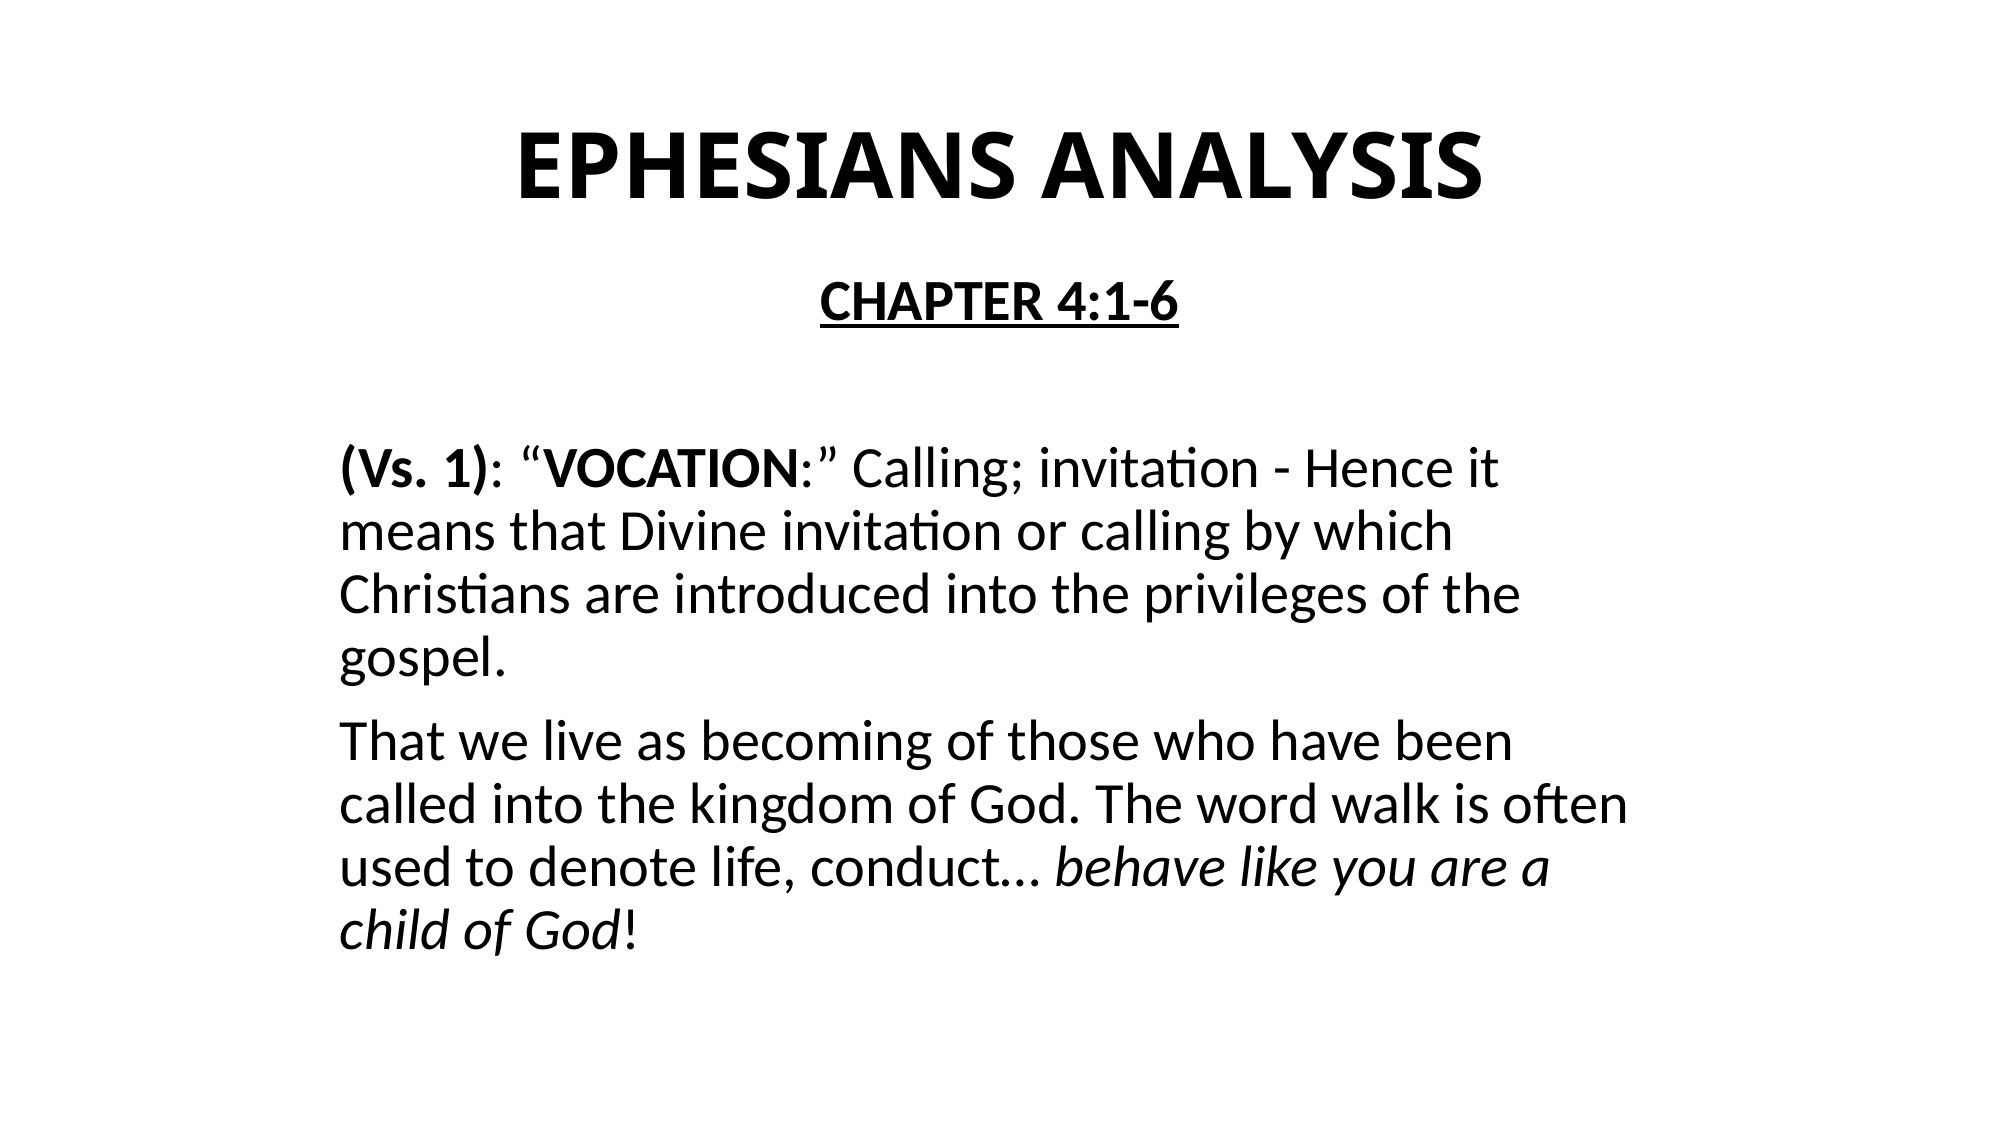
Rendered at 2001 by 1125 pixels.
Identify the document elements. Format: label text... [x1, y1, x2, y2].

title EPHESIANS ANALYSIS [137, 59, 1863, 278]
list CHAPTER 4:1-6 (Vs. 1): “VOCATION:” Calling; invitation - Hence it means that Divine invitation or calling by which Christians are introduced into the privileges of the gospel. That we live as becoming of those who have been called into the kingdom of God. The word walk is often used to denote life, conduct… behave like you are a child of God! [324, 262, 1675, 1100]
